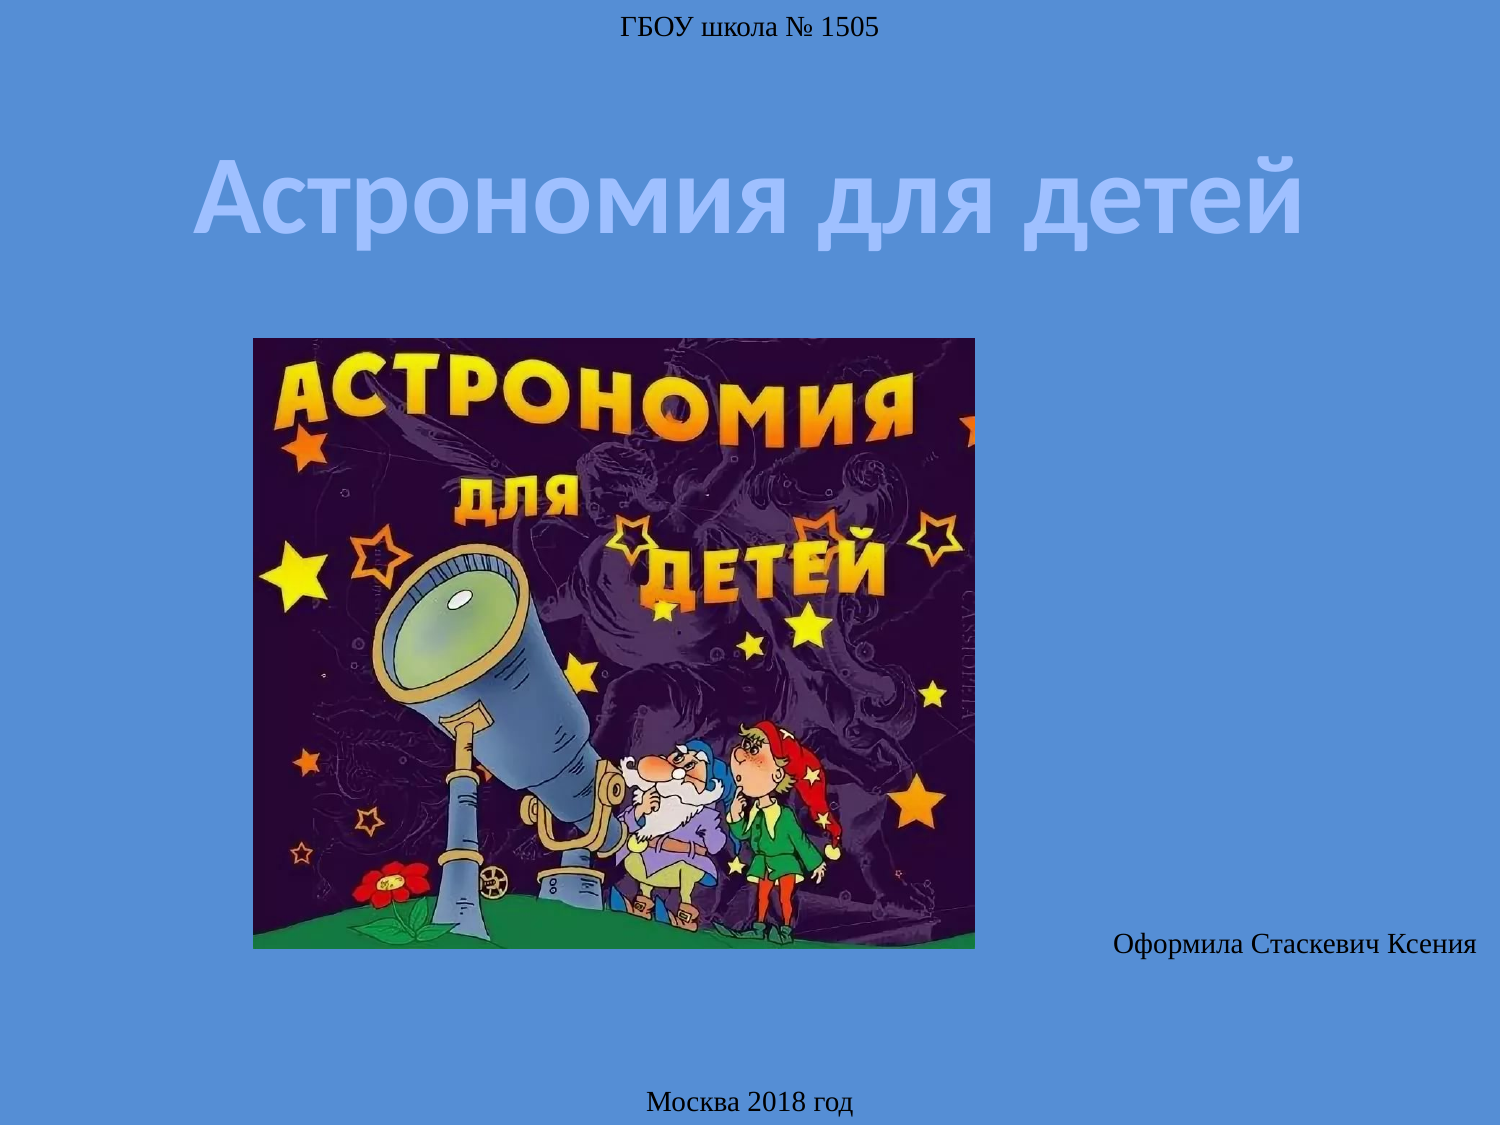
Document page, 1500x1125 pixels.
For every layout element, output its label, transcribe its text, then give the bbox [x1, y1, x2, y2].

text_box Оформила Стаскевич Ксения [1098, 916, 1500, 967]
text_box ГБОУ школа № 1505 [0, 0, 1500, 50]
text_box Москва 2018 год [0, 1074, 1500, 1125]
picture [253, 337, 976, 949]
text_box Астрономия для детей [0, 113, 1500, 264]
